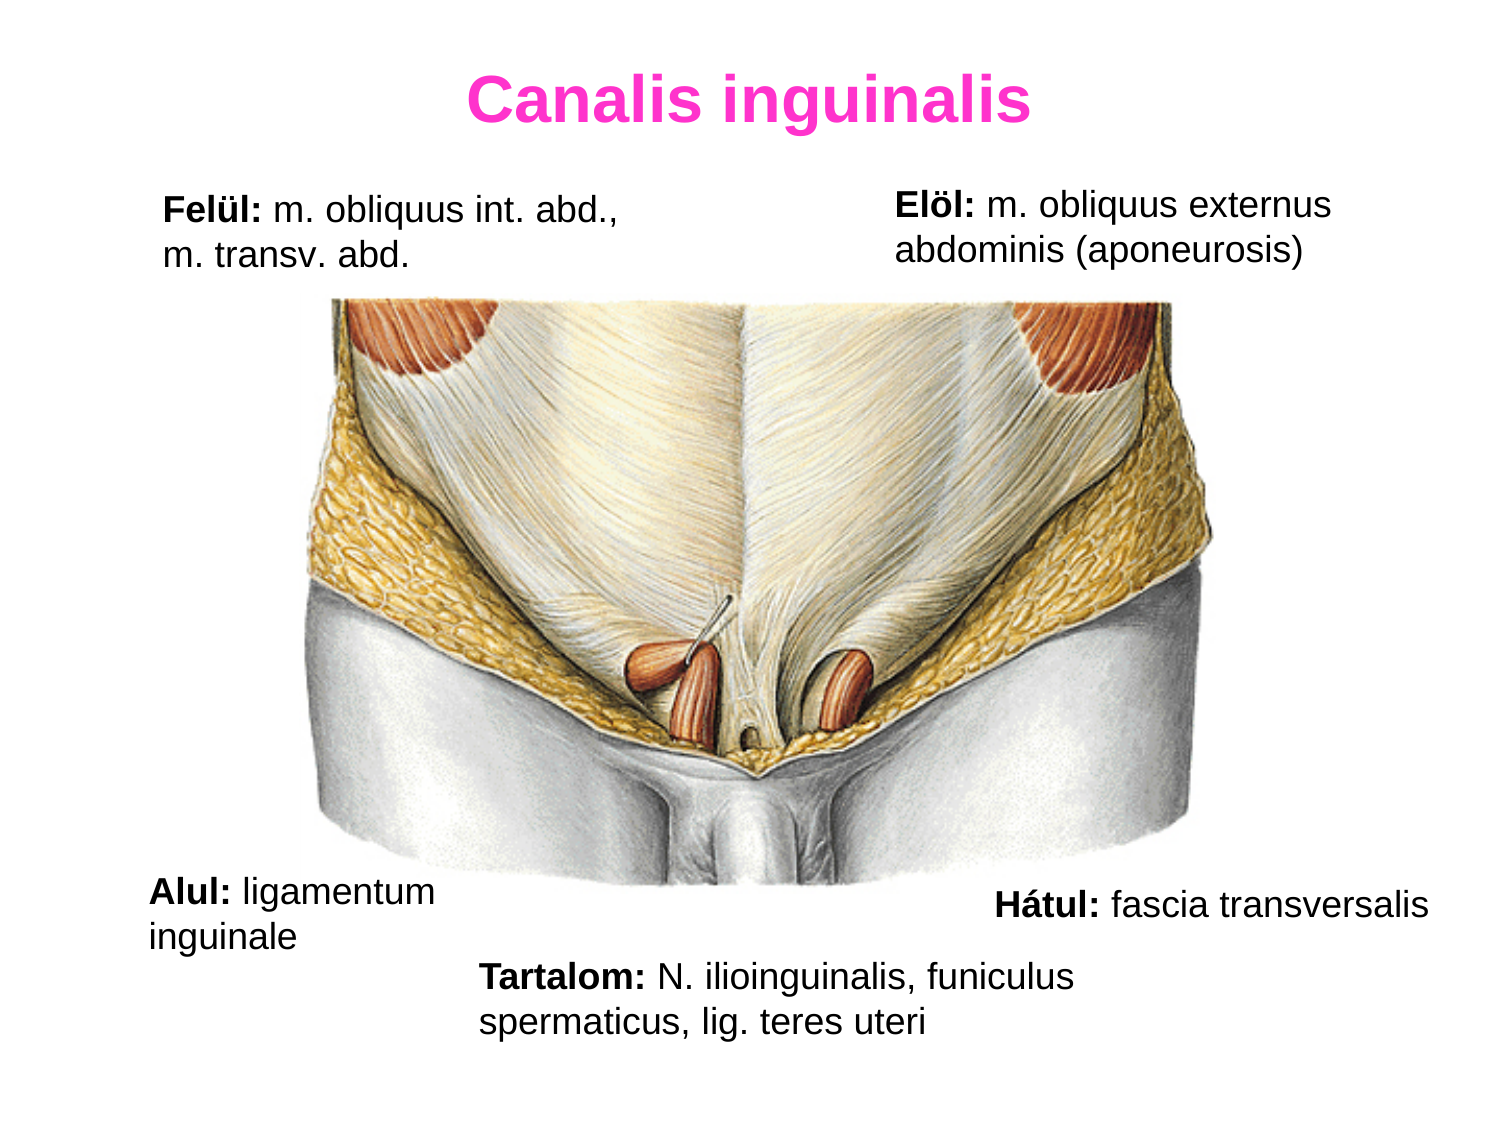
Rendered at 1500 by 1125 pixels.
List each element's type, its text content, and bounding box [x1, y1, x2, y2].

text_box Tartalom: N. ilioinguinalis, funiculus spermaticus, lig. teres uteri [464, 944, 1096, 1050]
text_box Alul: ligamentum inguinale [133, 859, 465, 965]
text_box Hátul: fascia transversalis [979, 872, 1452, 933]
text_box Elöl: m. obliquus externus abdominis (aponeurosis) [879, 172, 1376, 278]
text_box Canalis inguinalis [451, 48, 1049, 144]
text_box Felül: m. obliquus int. abd., m. transv. abd. [147, 178, 637, 283]
picture [299, 293, 1216, 894]
